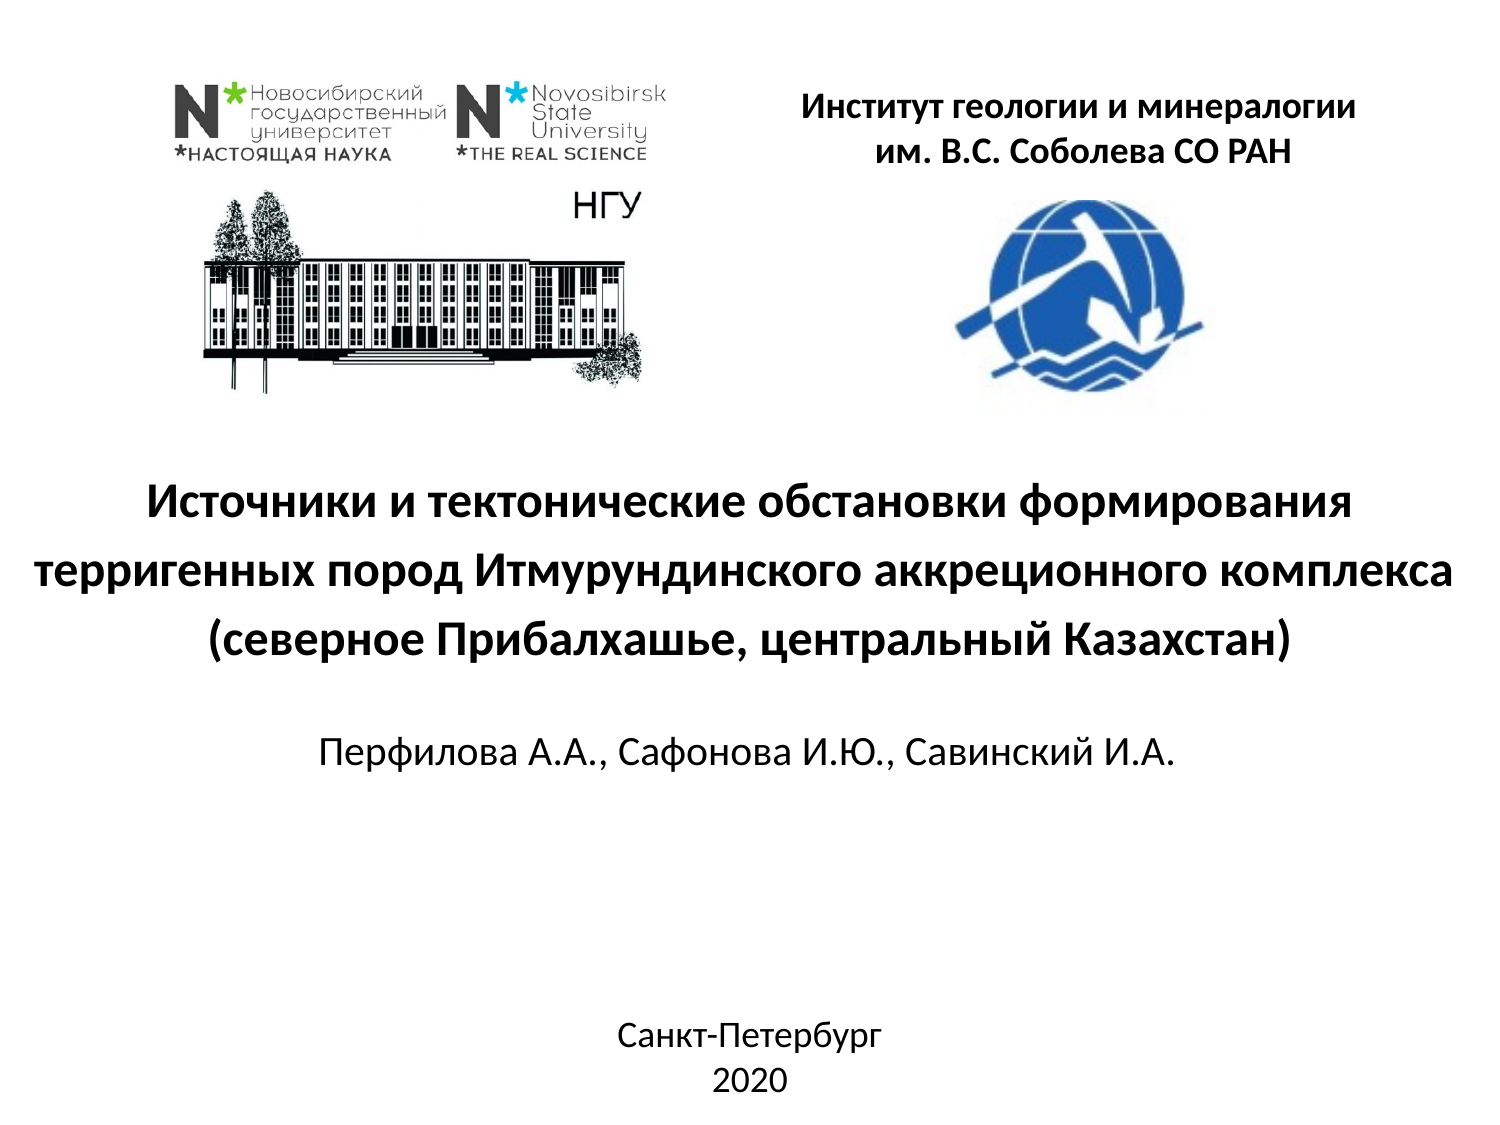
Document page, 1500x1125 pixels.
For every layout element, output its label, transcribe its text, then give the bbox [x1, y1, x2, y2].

text_box Перфилова А.А., Сафонова И.Ю., Савинский И.А. [303, 716, 1197, 782]
text_box Институт геологии и минералогии им. В.С. Соболева СО РАН [786, 73, 1381, 179]
text_box Источники и тектонические обстановки формирования терригенных пород Итмурундинского аккреционного комплекса (северное Прибалхашье, центральный Казахстан) [0, 451, 1500, 673]
picture [167, 74, 672, 410]
picture [950, 200, 1217, 410]
text_box Санкт-Петербург 2020 [602, 1002, 898, 1108]
